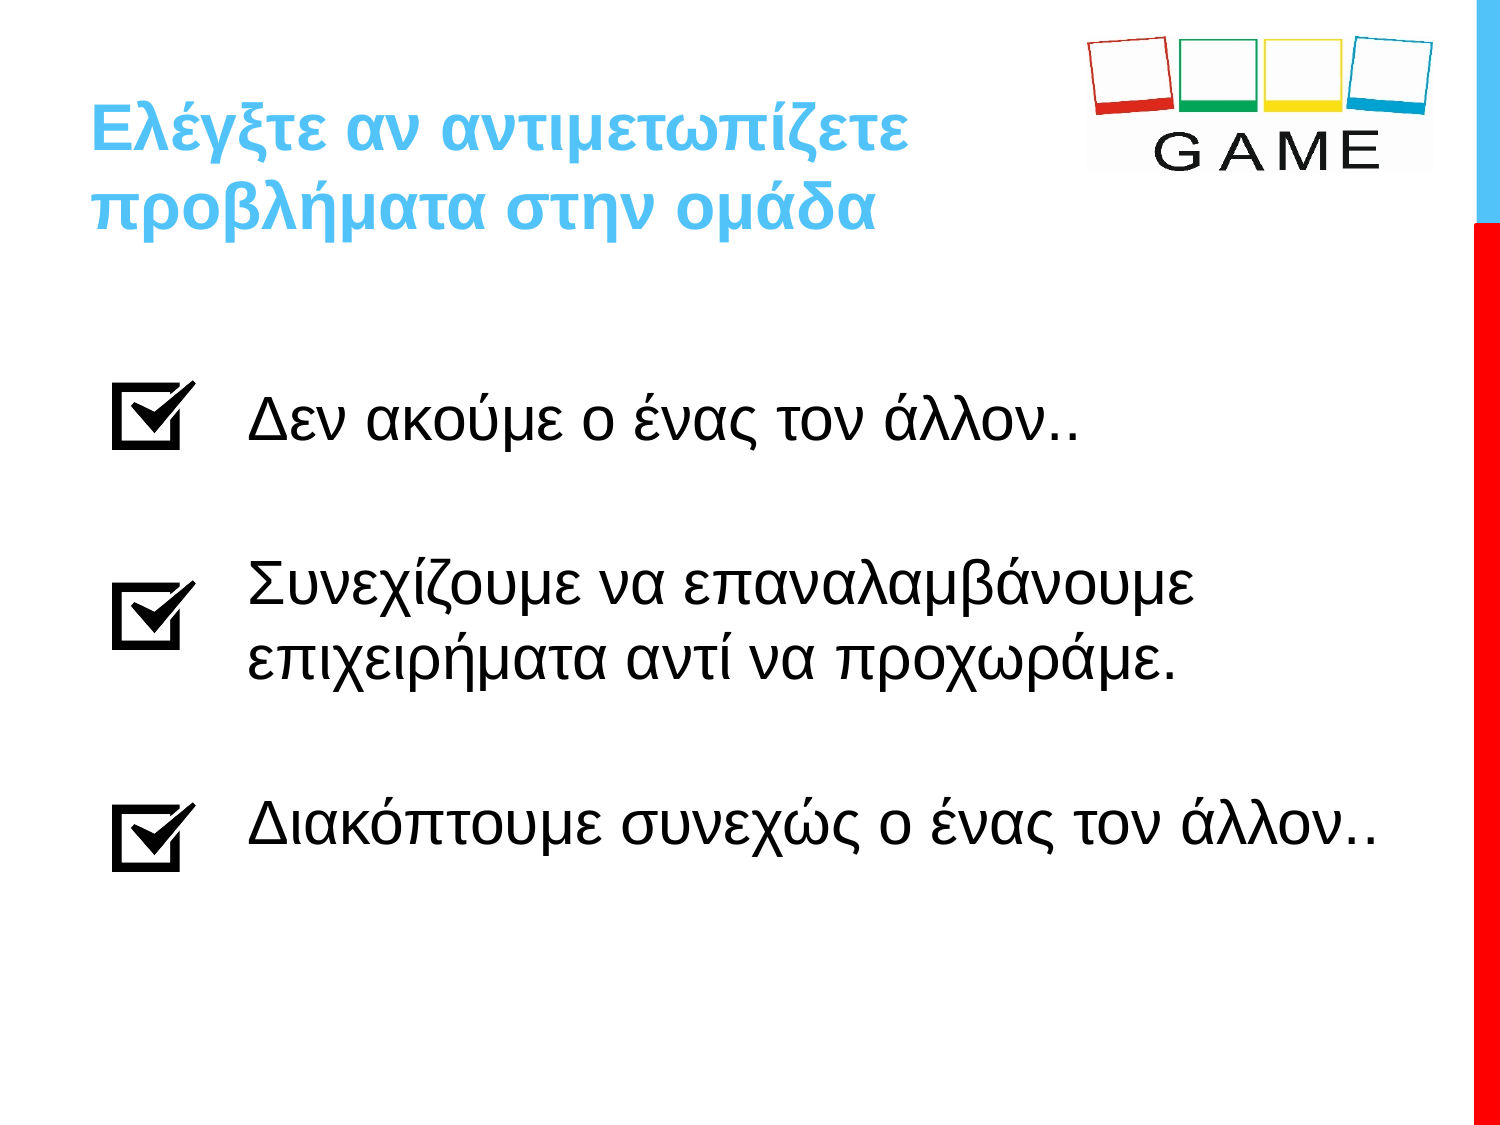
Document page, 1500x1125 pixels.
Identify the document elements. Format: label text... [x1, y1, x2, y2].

picture [111, 573, 196, 658]
title Ελέγξτε αν αντιμετωπίζετε προβλήματα στην ομάδα [75, 25, 1025, 250]
picture [1087, 36, 1433, 173]
picture [111, 373, 196, 458]
picture [111, 794, 196, 879]
list Δεν ακούμε ο ένας τον άλλον.. Συνεχίζουμε να επαναλαμβάνουμε επιχειρήματα αντί να προχωράμε. Διακόπτουμε συνεχώς ο ένας τον άλλον.. [75, 287, 1436, 1100]
